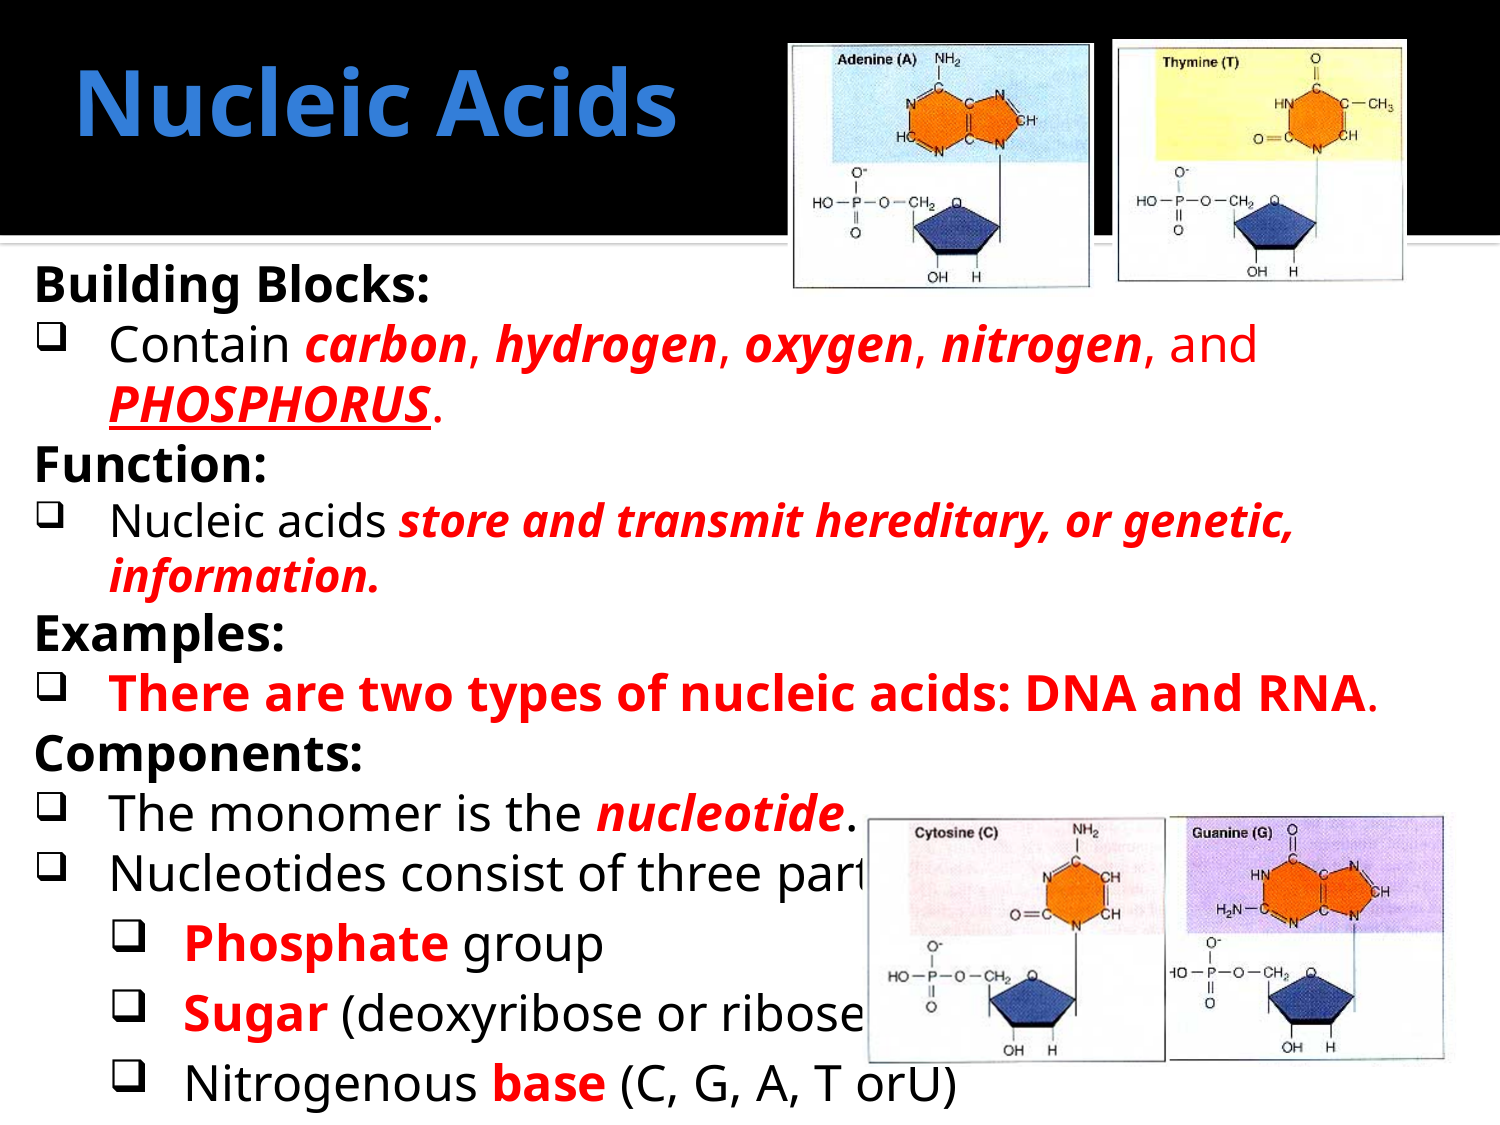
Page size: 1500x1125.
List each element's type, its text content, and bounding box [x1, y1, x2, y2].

picture [862, 812, 1457, 1067]
title Nucleic Acids [57, 37, 1116, 163]
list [787, 43, 1095, 297]
picture [1112, 39, 1407, 290]
list Building Blocks: Contain carbon, hydrogen, oxygen, nitrogen, and PHOSPHORUS. Function: Nucleic acids store and transmit hereditary, or genetic, information. Examples: There are two types of nucleic acids: DNA and RNA. Components: The monomer is the nucleotide. Nucleotides consist of three parts: Phosphate group Sugar (deoxyribose or ribose) Nitrogenous base (C, G, A, T orU) [24, 236, 1500, 1062]
